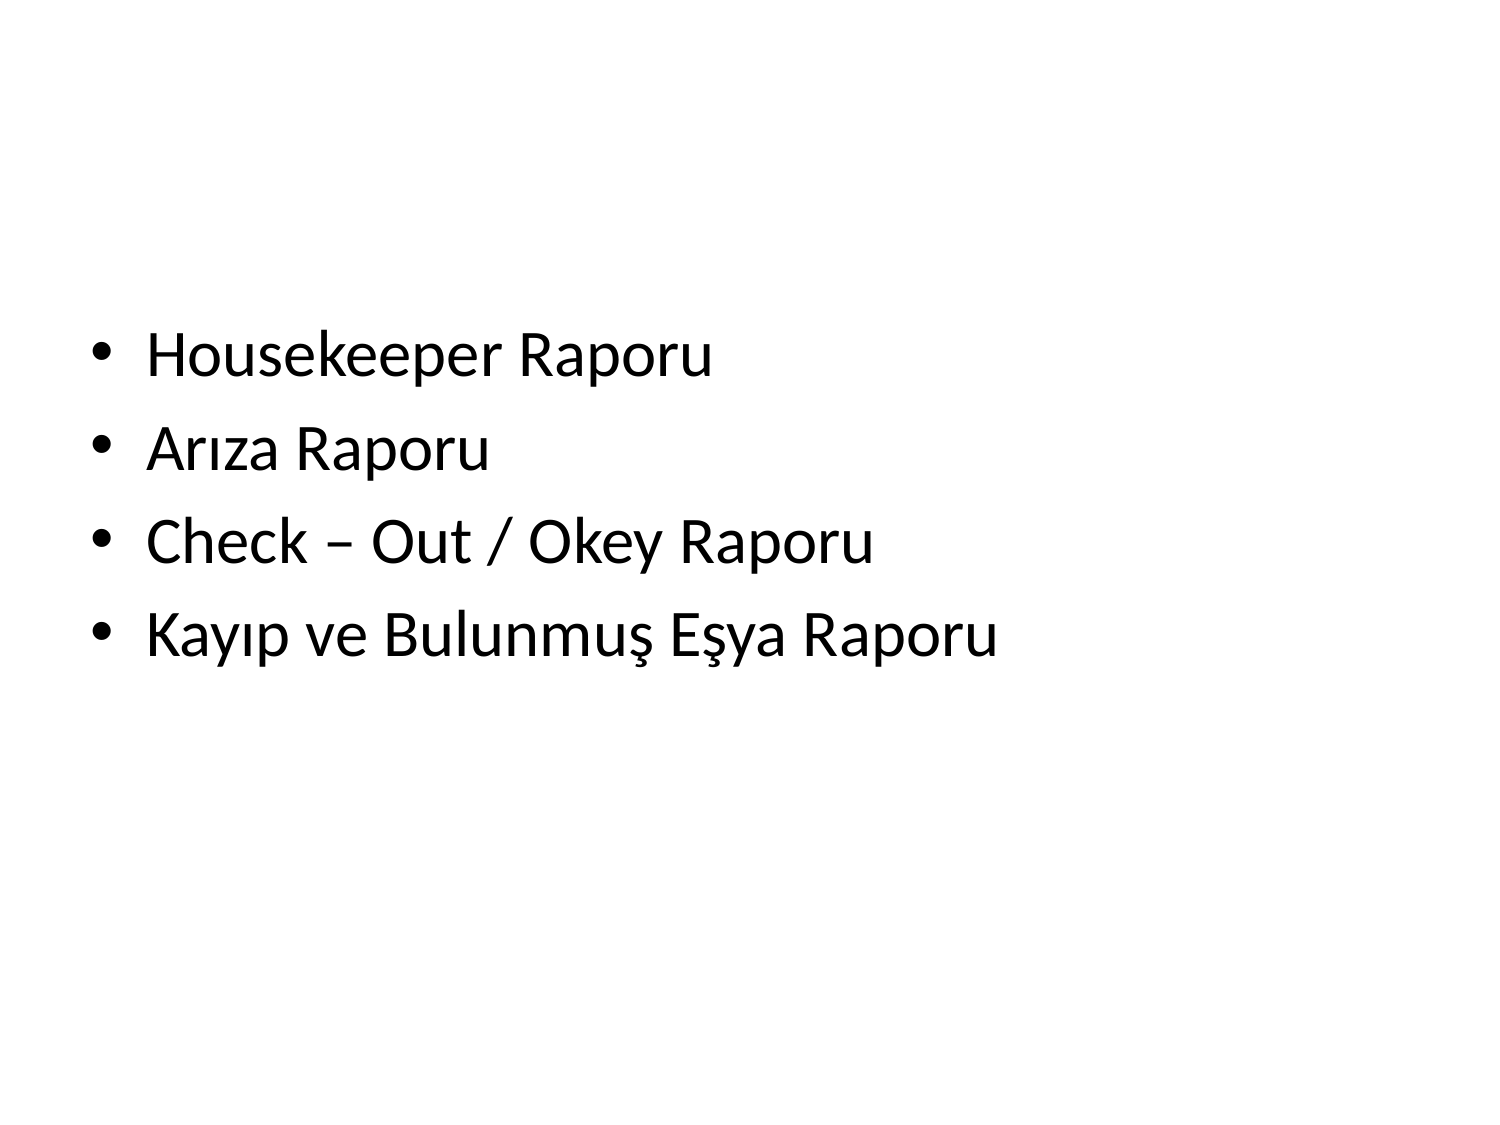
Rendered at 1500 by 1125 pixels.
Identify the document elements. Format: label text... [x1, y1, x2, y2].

list Housekeeper Raporu Arıza Raporu Check – Out / Okey Raporu Kayıp ve Bulunmuş Eşya Raporu [75, 302, 1425, 1005]
